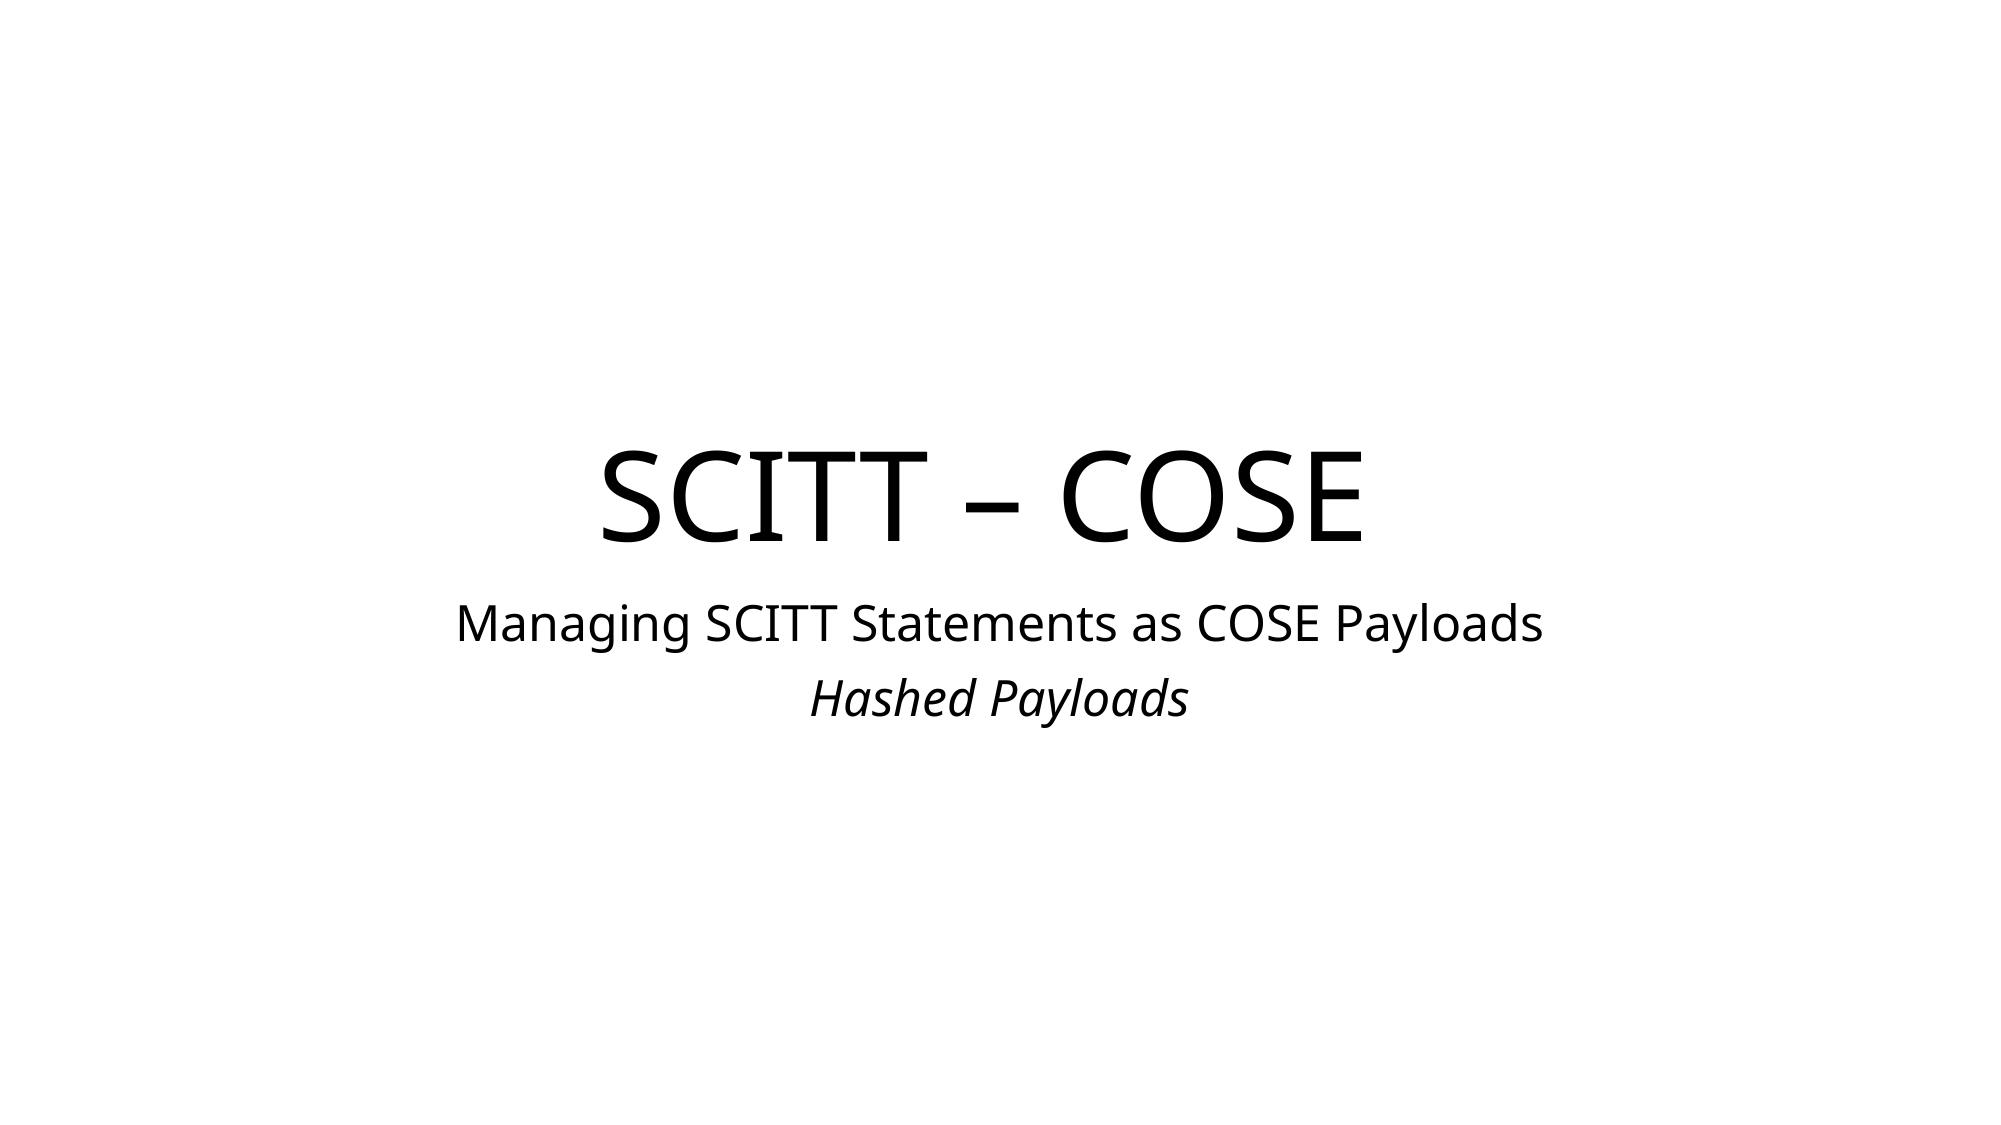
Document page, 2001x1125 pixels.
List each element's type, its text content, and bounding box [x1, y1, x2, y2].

title SCITT – COSE [249, 184, 1750, 576]
subtitle Managing SCITT Statements as COSE Payloads Hashed Payloads [249, 590, 1750, 863]
